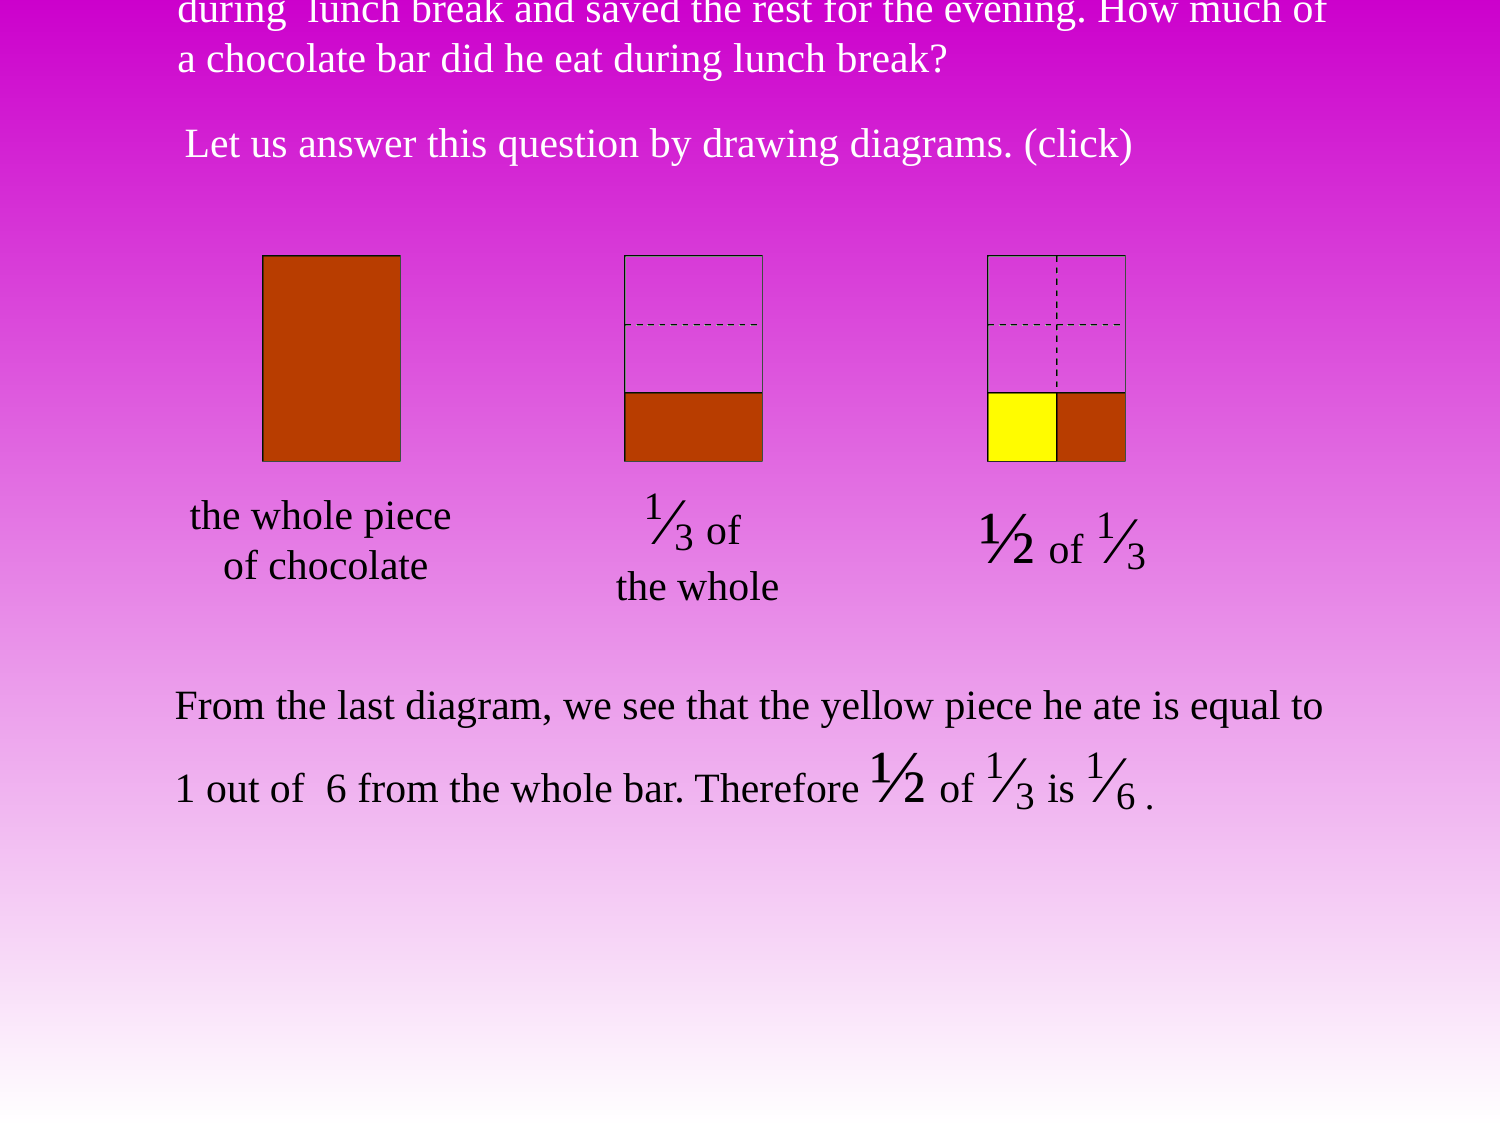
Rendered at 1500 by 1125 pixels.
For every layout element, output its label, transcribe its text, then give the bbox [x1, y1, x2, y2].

text_box 13 of the whole [601, 470, 795, 616]
text_box From the last diagram, we see that the yellow piece he ate is equal to 1 out of 6 from the whole bar. Therefore ½ of 13 is 16 . [159, 670, 1363, 826]
text_box Let us answer this question by drawing diagrams. (click) [169, 99, 1162, 175]
text_box Example 1 Jordan got 13 of a chocolate bar from his sister. He ate ½ of it during lunch break and saved the rest for the evening. How much of a chocolate bar did he eat during lunch break? [162, 0, 1353, 88]
text_box ½ of 13 [965, 480, 1161, 586]
picture [624, 255, 764, 463]
text_box the whole piece of chocolate [174, 480, 477, 596]
picture [987, 255, 1126, 463]
picture [262, 255, 401, 463]
